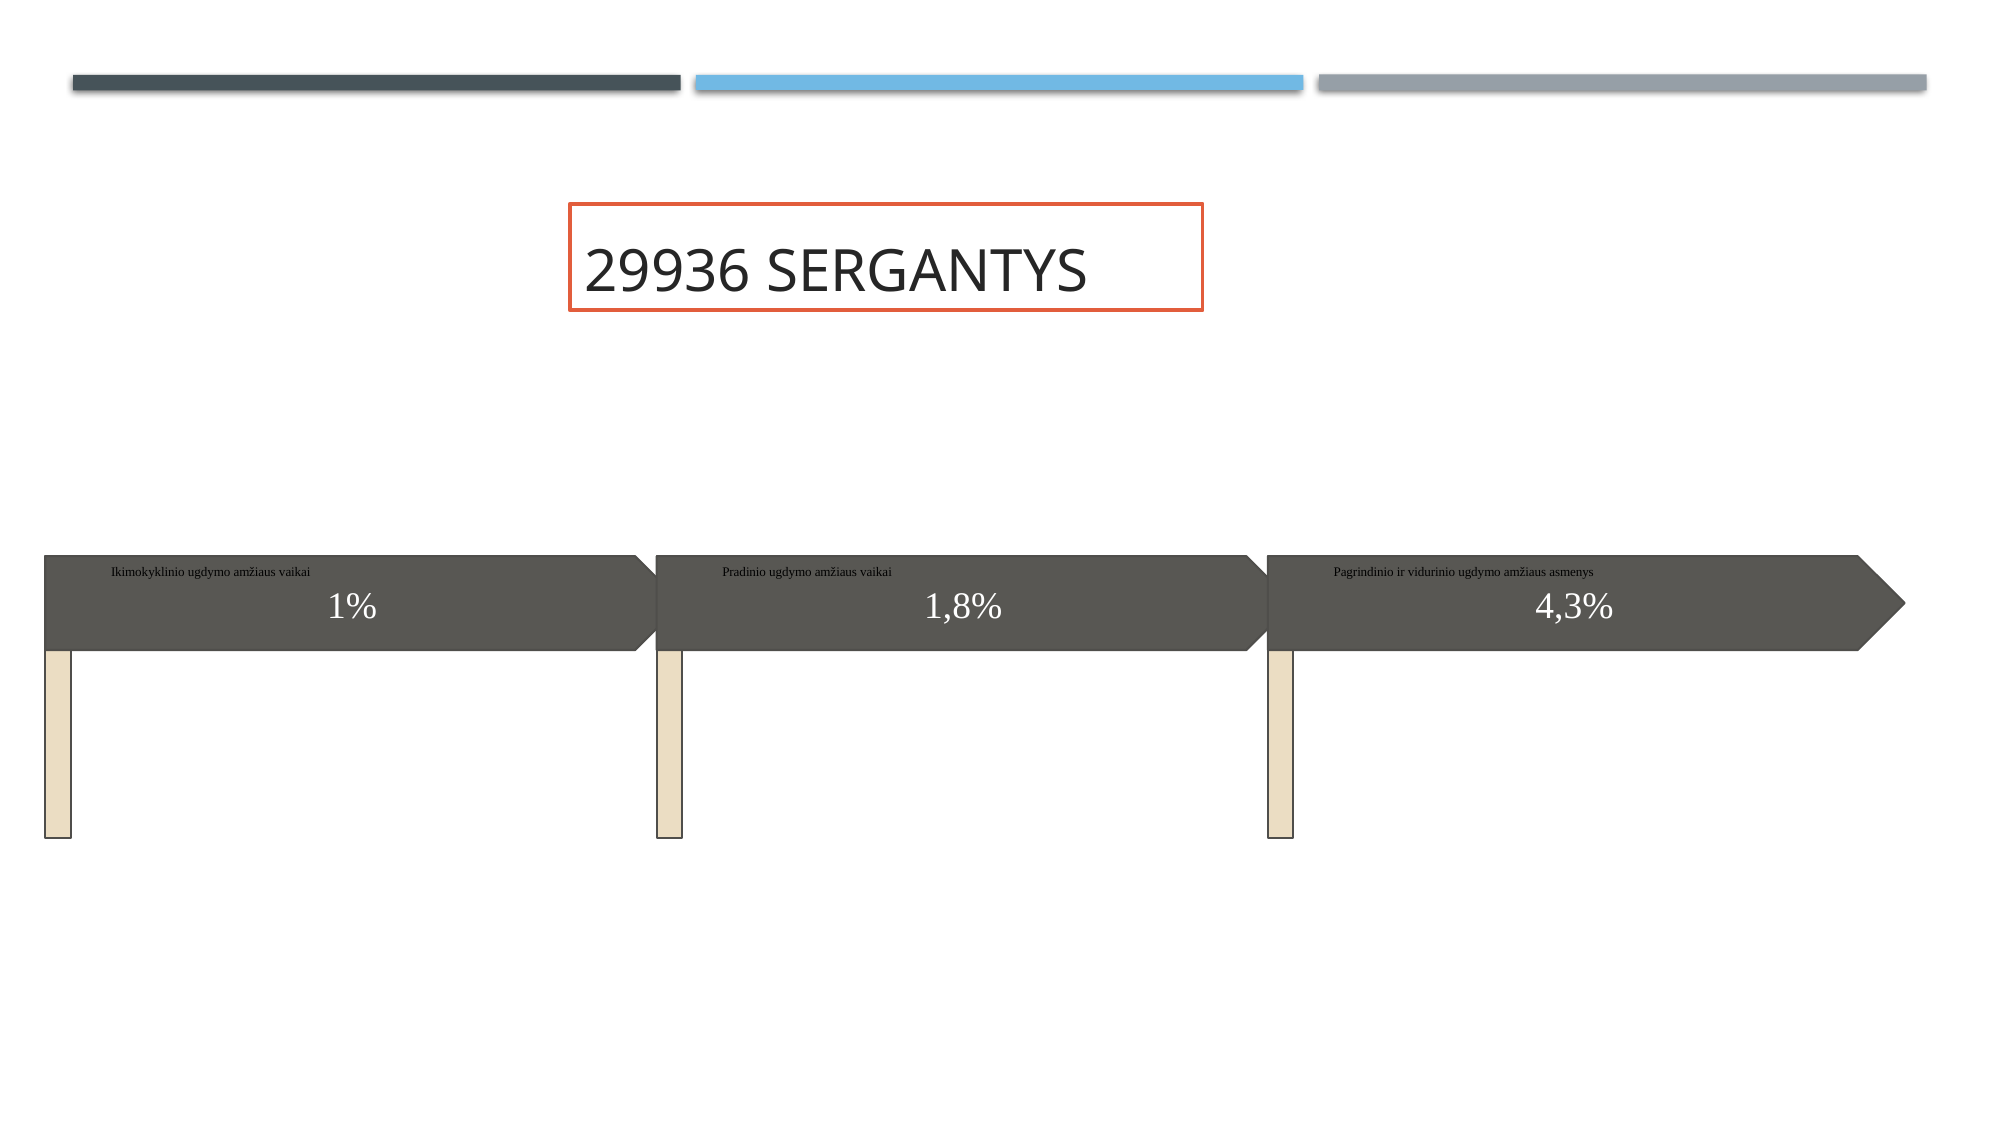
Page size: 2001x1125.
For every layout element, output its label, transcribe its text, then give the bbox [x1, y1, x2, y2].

title 29936 sergantys [568, 202, 1204, 312]
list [44, 383, 1906, 1011]
